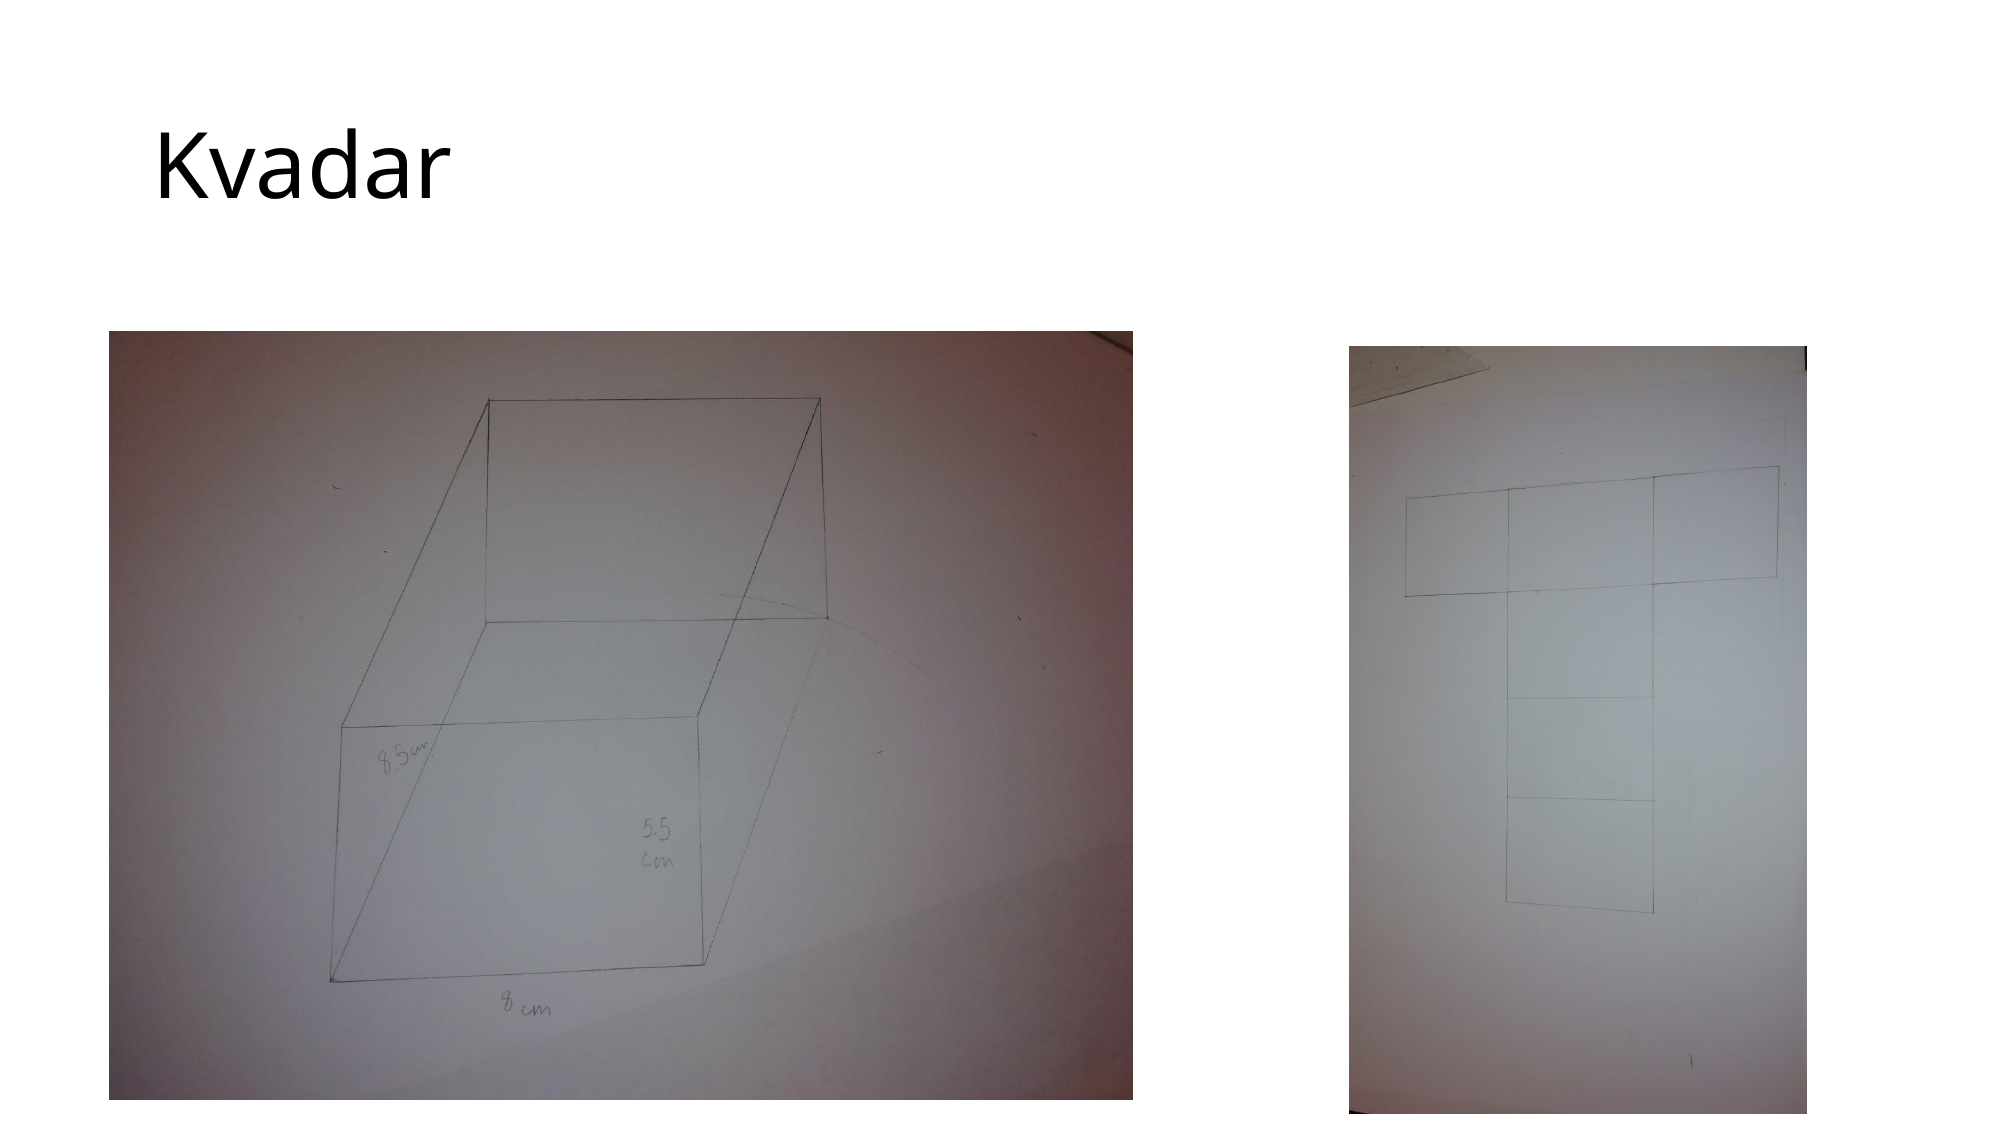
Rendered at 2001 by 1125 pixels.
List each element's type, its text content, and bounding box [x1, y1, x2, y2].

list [108, 331, 1133, 1100]
picture [1349, 346, 1807, 1114]
title Kvadar [137, 59, 1863, 278]
